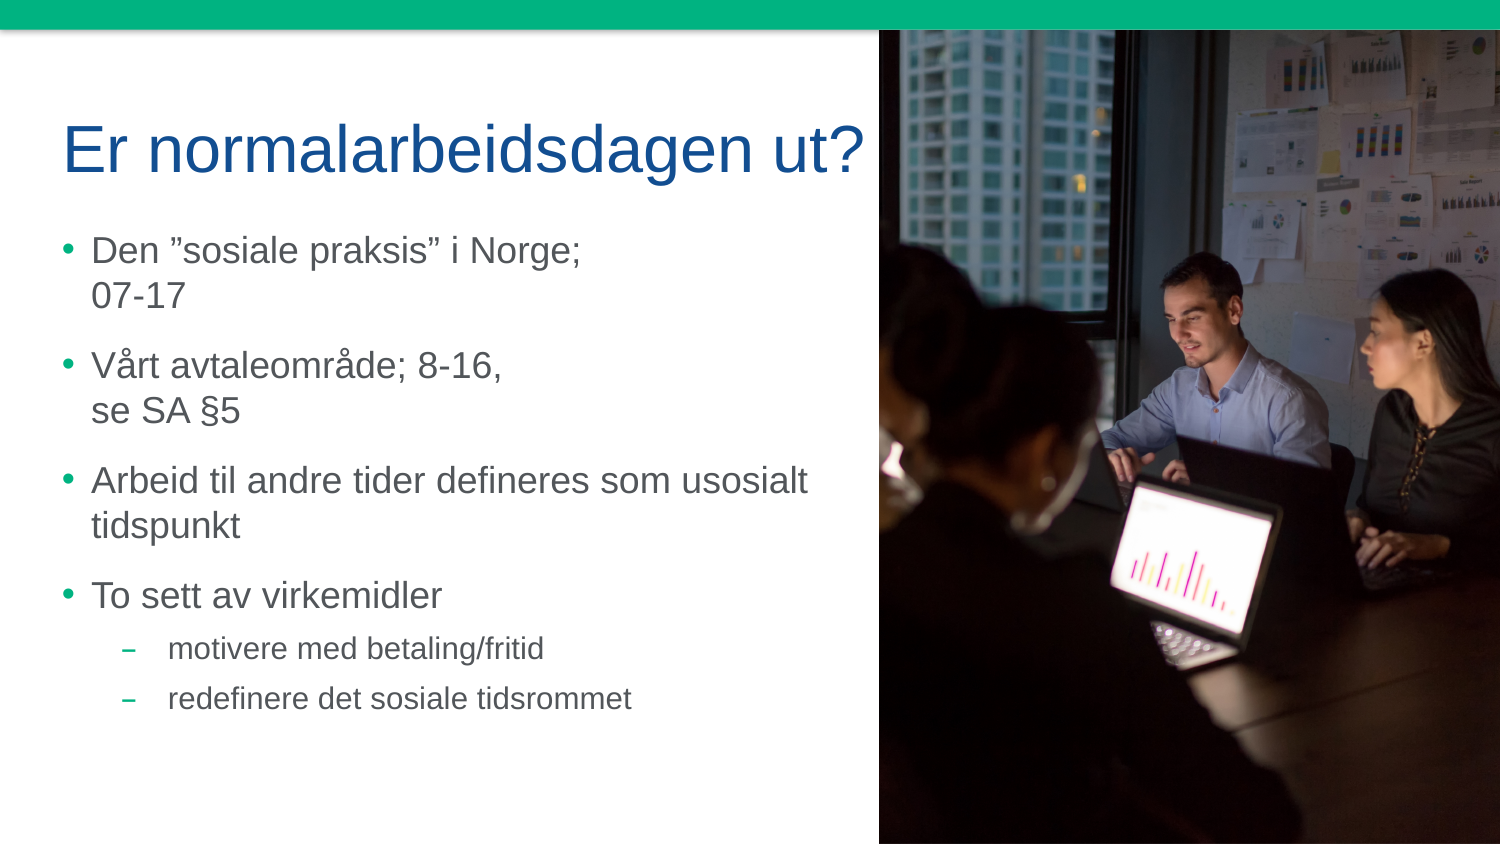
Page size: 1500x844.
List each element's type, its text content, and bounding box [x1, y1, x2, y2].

title Er normalarbeidsdagen ut? [47, 53, 873, 194]
picture [878, 29, 1500, 844]
list Den ”sosiale praksis” i Norge; 07-17 Vårt avtaleområde; 8-16, se SA §5 Arbeid til andre tider defineres som usosialt tidspunkt To sett av virkemidler motivere med betaling/fritid redefinere det sosiale tidsrommet [46, 218, 829, 808]
